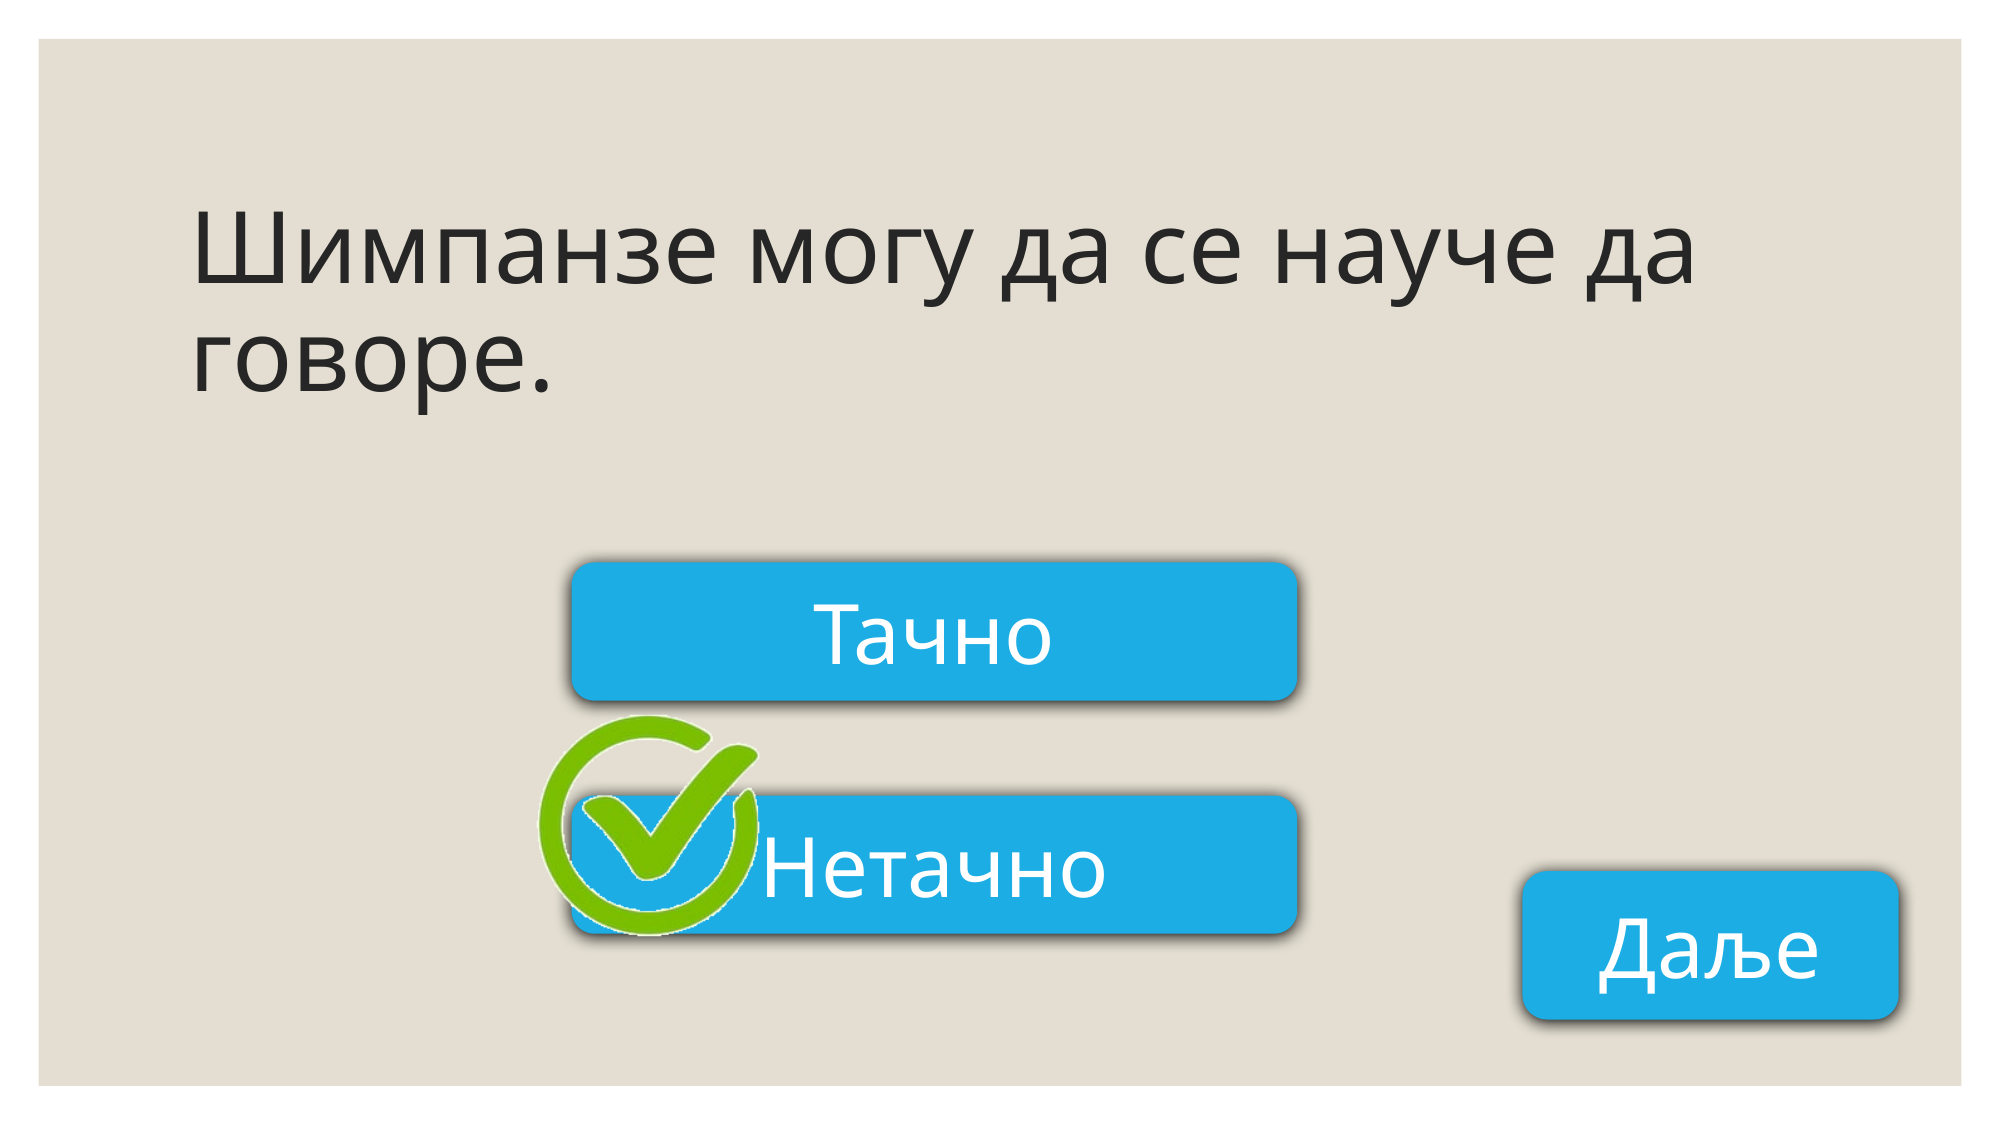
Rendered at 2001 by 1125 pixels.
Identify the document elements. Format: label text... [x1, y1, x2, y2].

picture [508, 706, 772, 948]
text_box Тачно [570, 561, 1299, 702]
text_box Нетачно [778, 794, 1299, 935]
text_box Даље [1521, 870, 1900, 1021]
title Шимпанзе могу да се науче да говоре. [174, 105, 1825, 504]
